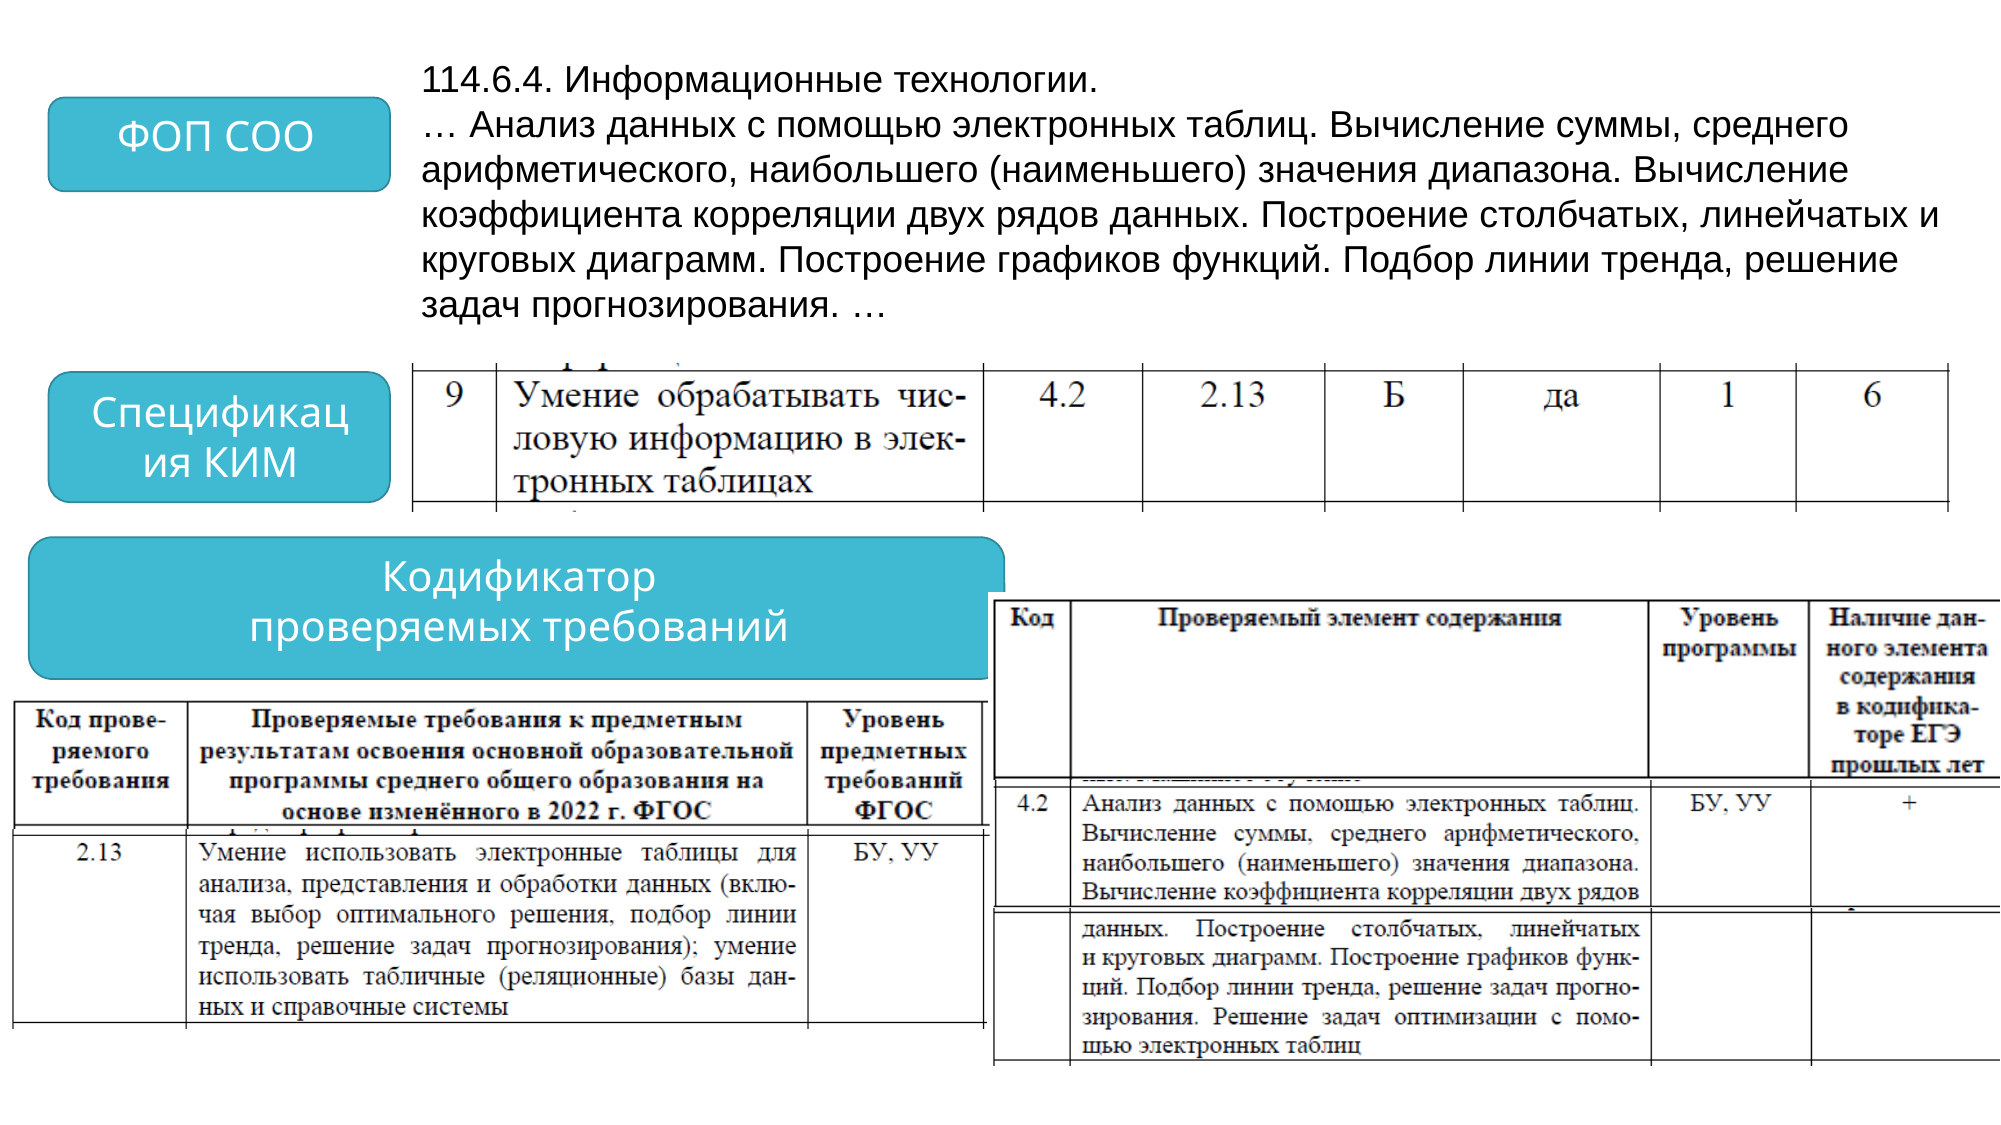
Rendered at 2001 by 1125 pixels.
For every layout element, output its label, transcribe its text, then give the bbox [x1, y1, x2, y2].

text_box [48, 97, 391, 192]
text_box 114.6.4. Информационные технологии. … Анализ данных с помощью электронных таблиц. Вычисление суммы, среднего арифметического, наибольшего (наименьшего) значения диапазона. Вычисление коэффициента корреляции двух рядов данных. Построение столбчатых, линейчатых и круговых диаграмм. Построение графиков функций. Подбор линии тренда, решение задач прогнозирования. … [406, 47, 1962, 333]
picture [9, 592, 2000, 1067]
picture [406, 362, 1956, 512]
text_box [48, 371, 391, 503]
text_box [28, 536, 1005, 680]
